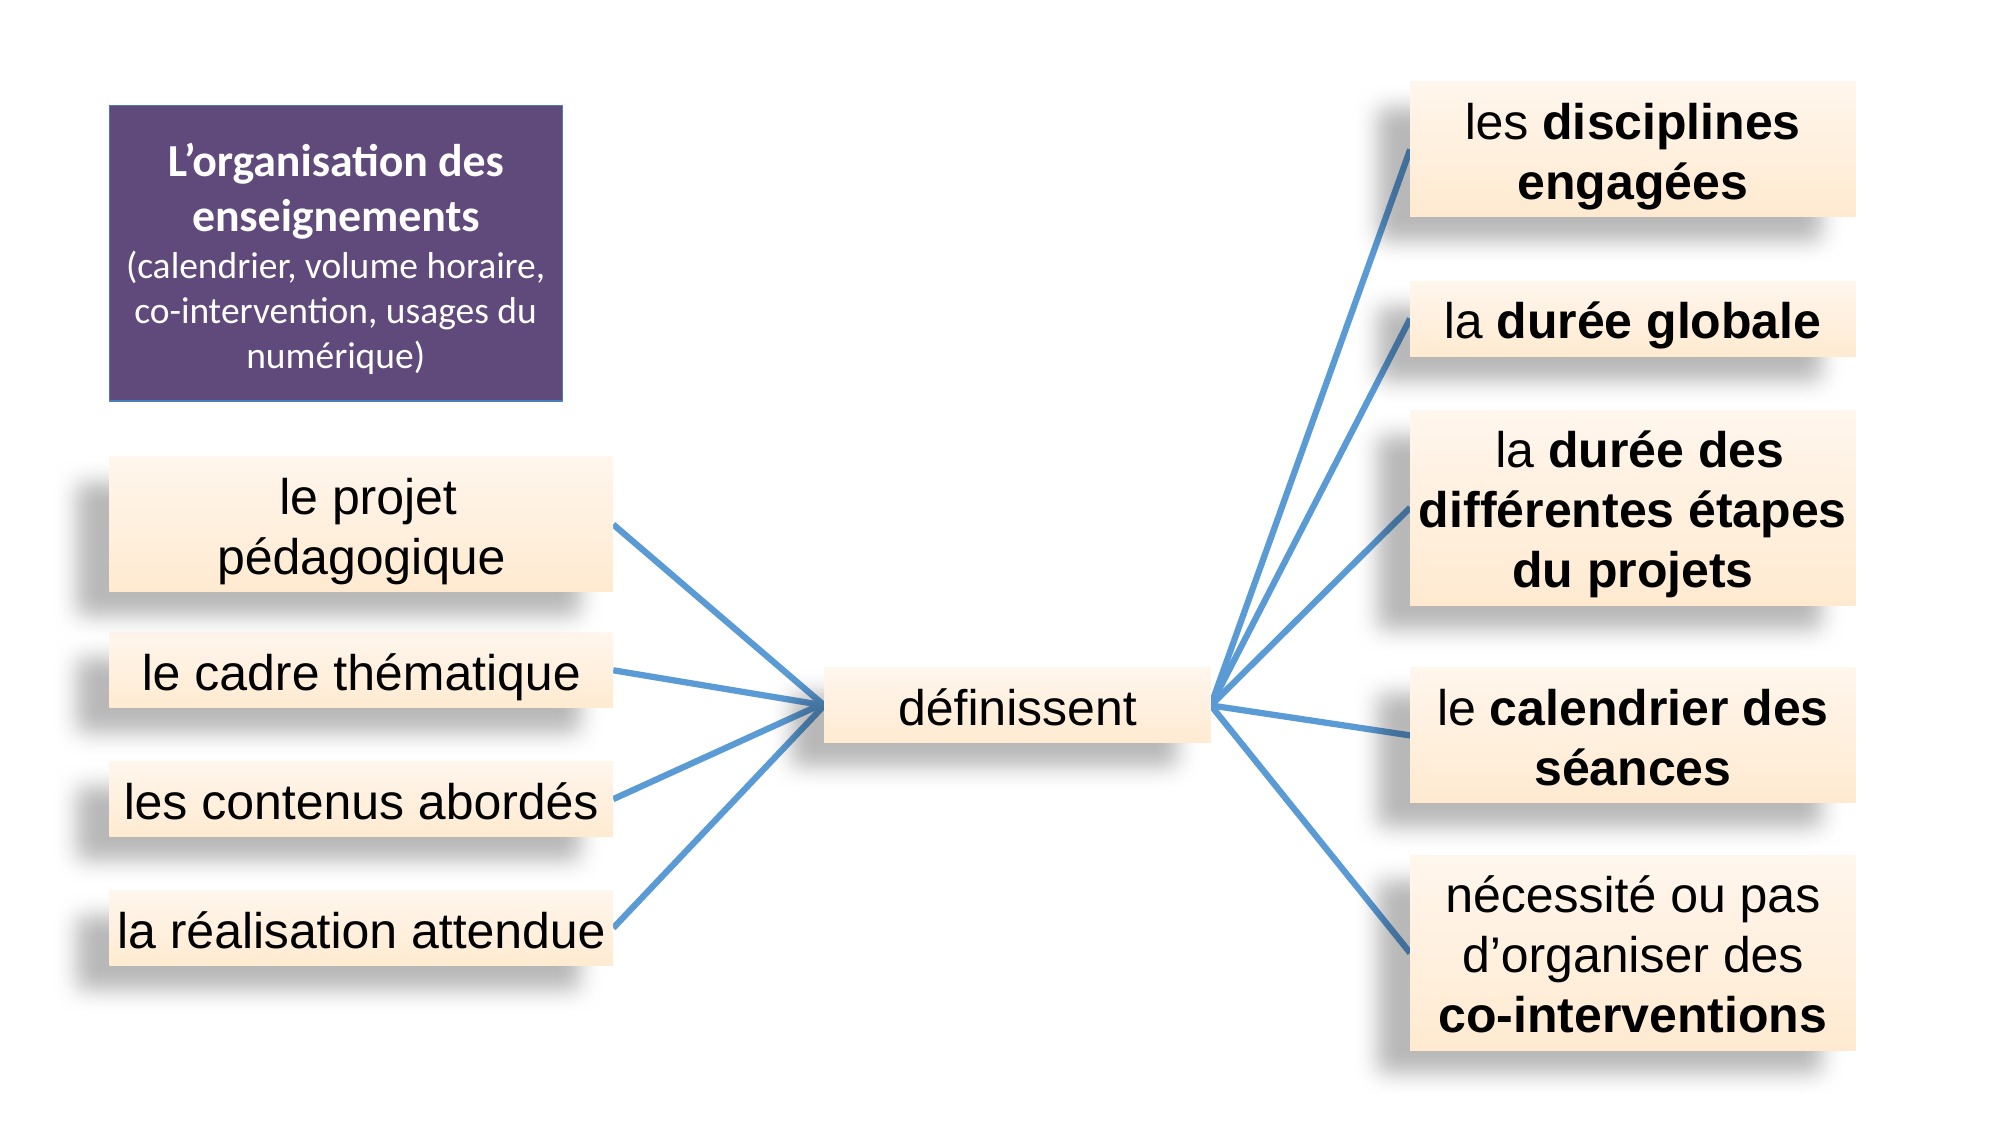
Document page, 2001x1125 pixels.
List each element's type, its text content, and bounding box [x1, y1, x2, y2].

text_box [109, 105, 563, 402]
text_box le calendrier des séances [1415, 667, 1856, 804]
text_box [612, 524, 825, 670]
text_box définissent [830, 667, 1205, 744]
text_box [612, 670, 825, 702]
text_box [1210, 714, 1411, 737]
text_box les disciplines engagées [1409, 81, 1856, 218]
text_box la durée des différentes étapes du projets [1416, 409, 1856, 606]
text_box la durée globale [1415, 280, 1856, 357]
text_box le cadre thématique [109, 632, 607, 708]
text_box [1210, 743, 1411, 955]
text_box le projet pédagogique [109, 456, 614, 593]
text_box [612, 705, 825, 959]
text_box nécessité ou pas d’organiser des co-interventions [1409, 855, 1856, 1051]
text_box la réalisation attendue [109, 890, 614, 966]
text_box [1210, 149, 1411, 707]
text_box les contenus abordés [109, 761, 607, 837]
